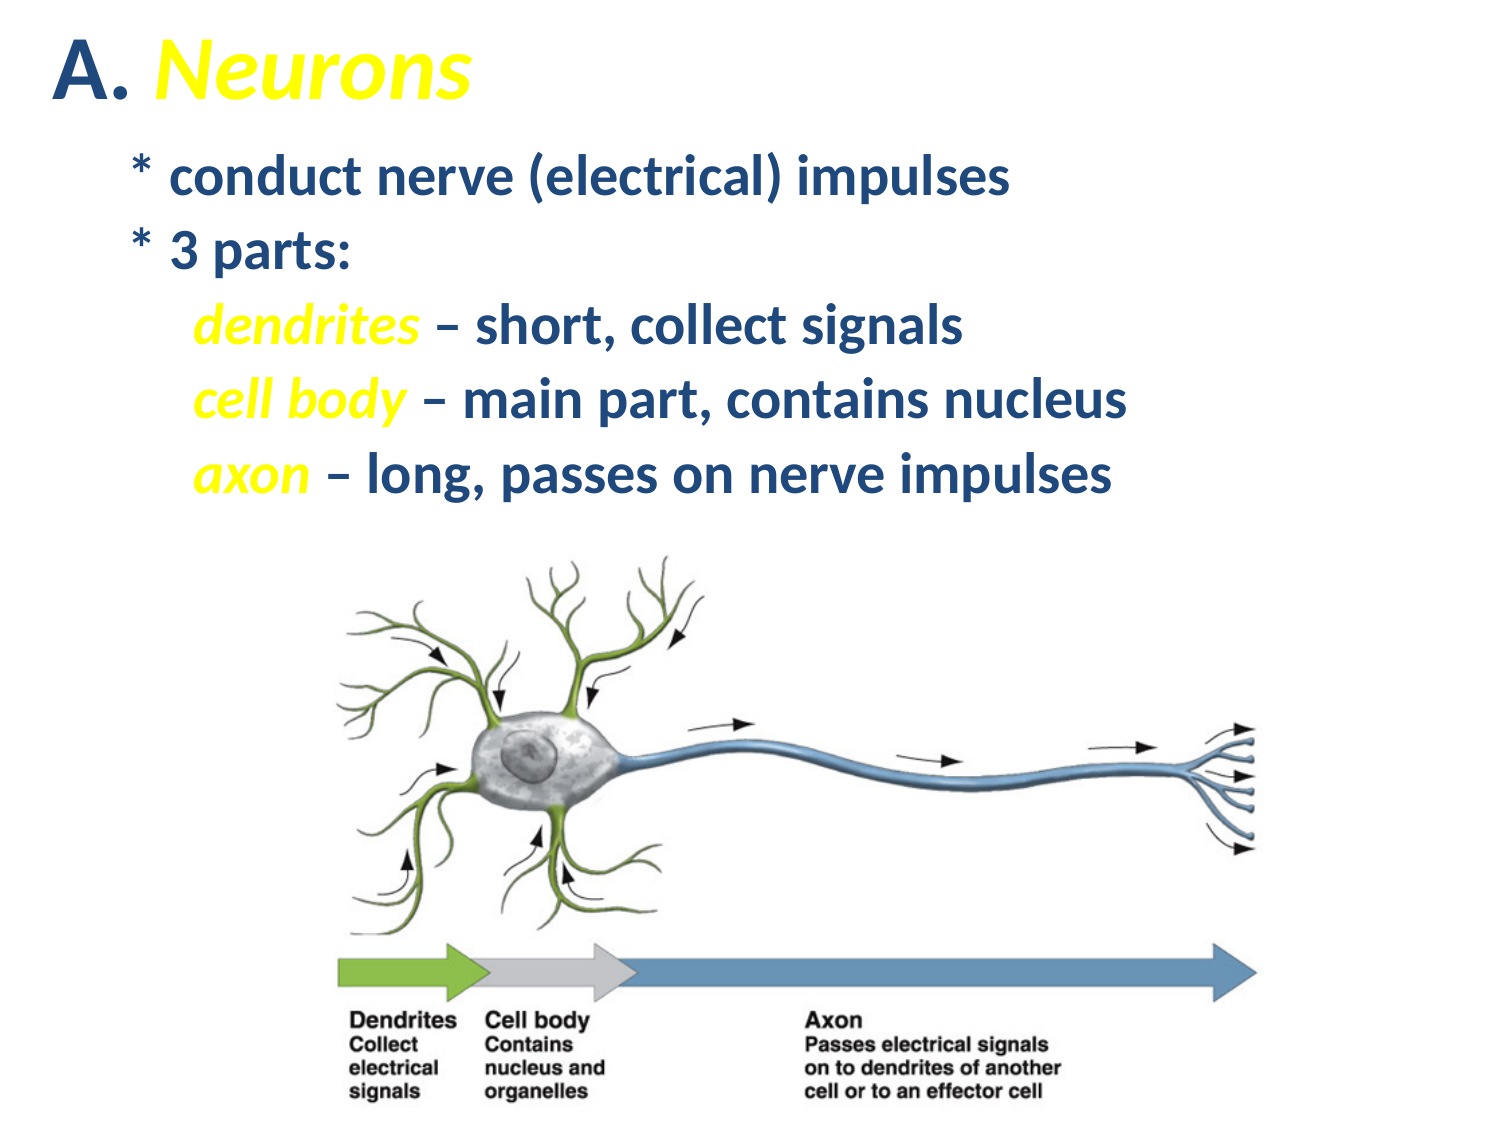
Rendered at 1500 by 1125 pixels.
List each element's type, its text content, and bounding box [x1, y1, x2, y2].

picture [324, 543, 1263, 1125]
text_box * conduct nerve (electrical) impulses * 3 parts: dendrites – short, collect signals cell body – main part, contains nucleus axon – long, passes on nerve impulses [112, 137, 1500, 575]
list A. Neurons [37, 0, 1463, 138]
